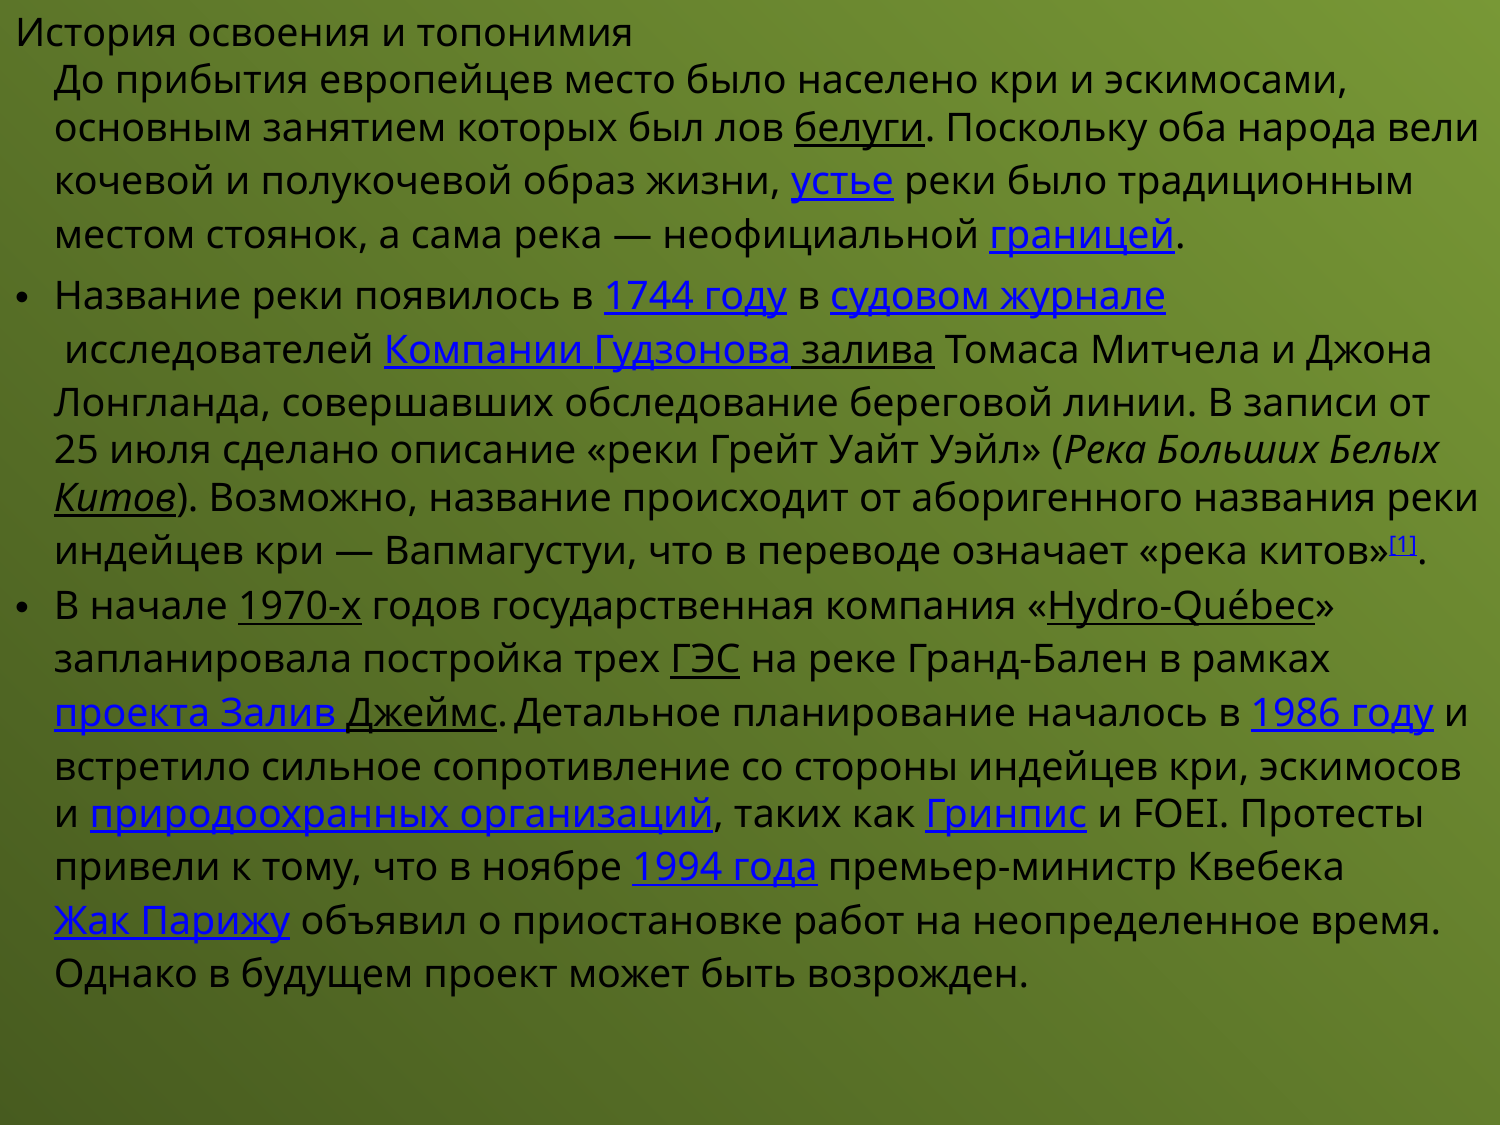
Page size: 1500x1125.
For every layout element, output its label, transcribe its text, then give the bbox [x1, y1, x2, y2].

list История освоения и топонимия До прибытия европейцев место было населено кри и эскимосами, основным занятием которых был лов белуги. Поскольку оба народа вели кочевой и полукочевой образ жизни, устье реки было традиционным местом стоянок, а сама река — неофициальной границей. Название реки появилось в 1744 году в судовом журнале исследователей Компании Гудзонова залива Томаса Митчела и Джона Лонгланда, совершавших обследование береговой линии. В записи от 25 июля сделано описание «реки Грейт Уайт Уэйл» (Река Больших Белых Китов). Возможно, название происходит от аборигенного названия реки индейцев кри — Вапмагустуи, что в переводе означает «река китов»[1]. В начале 1970-х годов государственная компания «Hydro-Québec» запланировала постройка трех ГЭС на реке Гранд-Бален в рамках проекта Залив Джеймс. Детальное планирование началось в 1986 году и встретило сильное сопротивление со стороны индейцев кри, эскимосов и природоохранных организаций, таких как Гринпис и FOEI. Протесты привели к тому, что в ноябре 1994 года премьер-министр Квебека Жак Парижу объявил о приостановке работ на неопределенное время. Однако в будущем проект может быть возрожден. [0, 0, 1500, 1125]
